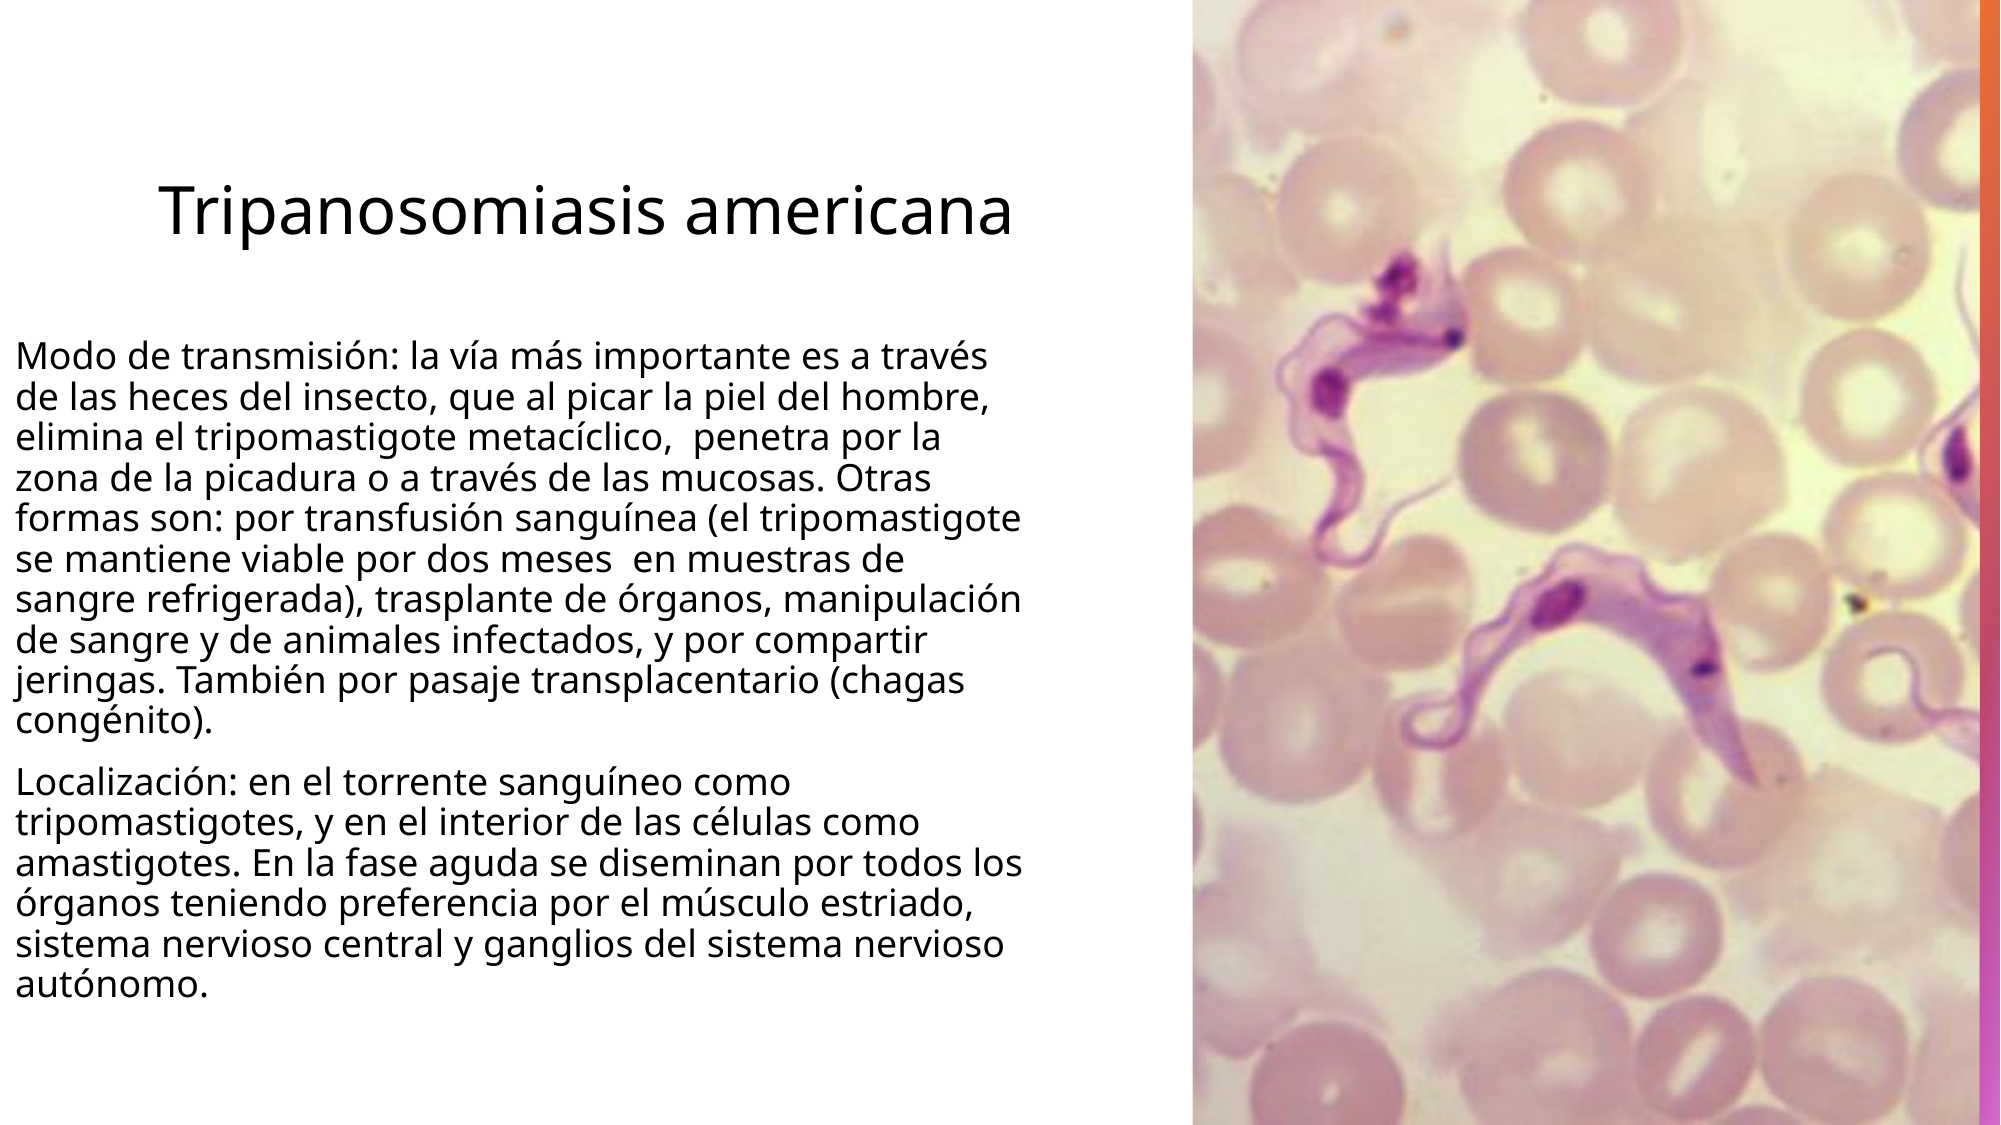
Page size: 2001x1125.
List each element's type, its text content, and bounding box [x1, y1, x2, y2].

list Modo de transmisión: la vía más importante es a través de las heces del insecto, que al picar la piel del hombre, elimina el tripomastigote metacíclico, penetra por la zona de la picadura o a través de las mucosas. Otras formas son: por transfusión sanguínea (el tripomastigote se mantiene viable por dos meses en muestras de sangre refrigerada), trasplante de órganos, manipulación de sangre y de animales infectados, y por compartir jeringas. También por pasaje transplacentario (chagas congénito). Localización: en el torrente sanguíneo como tripomastigotes, y en el interior de las células como amastigotes. En la fase aguda se diseminan por todos los órganos teniendo preferencia por el músculo estriado, sistema nervioso central y ganglios del sistema nervioso autónomo. [0, 329, 1043, 1099]
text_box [1979, 0, 2000, 1125]
title Tripanosomiasis americana [143, 121, 1043, 257]
picture [1192, 0, 1979, 1125]
